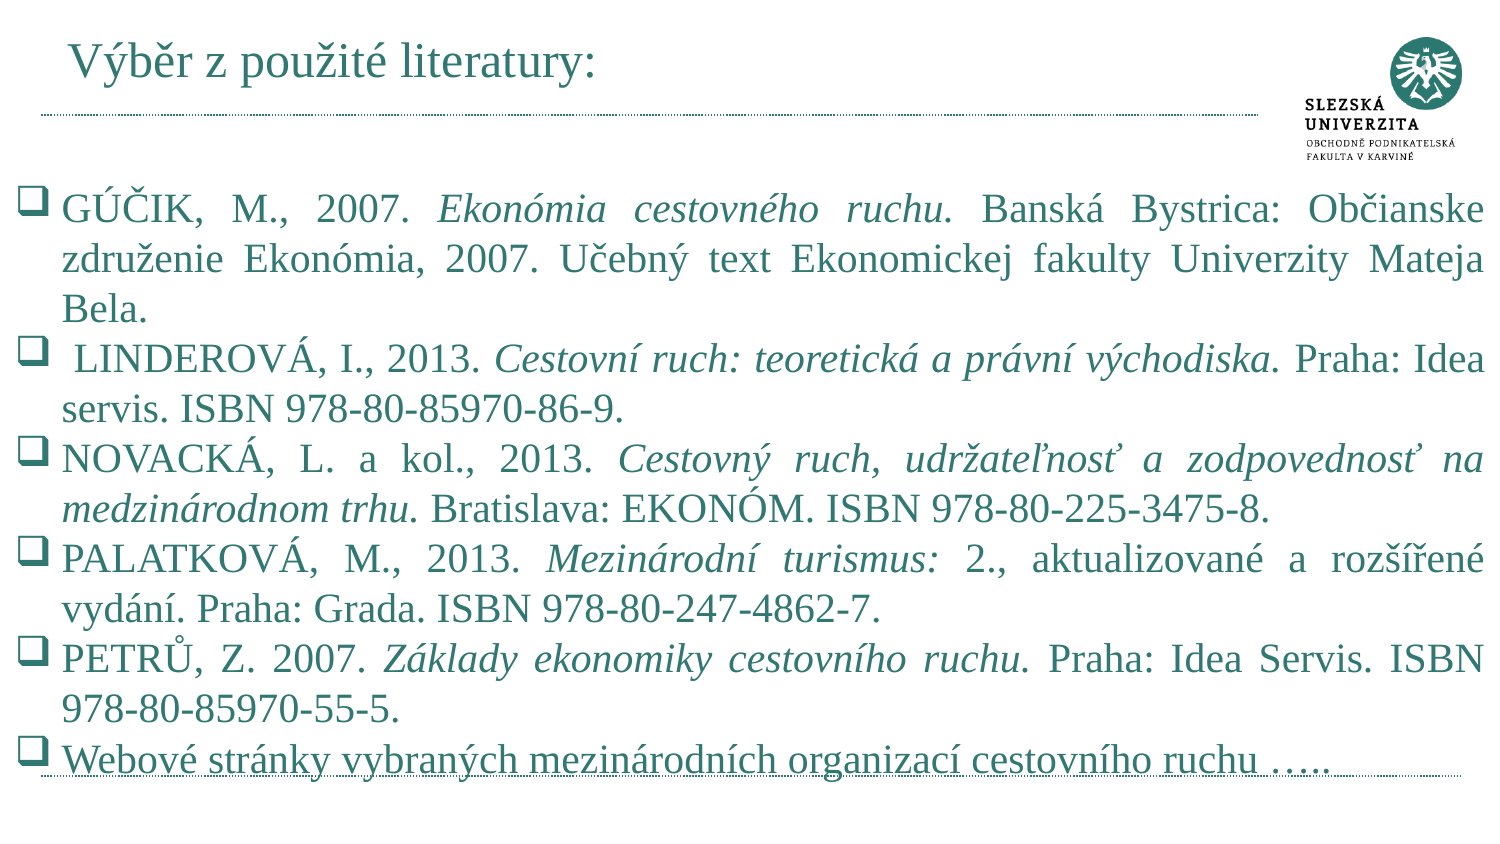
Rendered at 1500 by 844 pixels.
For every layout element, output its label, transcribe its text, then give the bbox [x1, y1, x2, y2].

picture [1305, 37, 1462, 160]
text_box GÚČIK, M., 2007. Ekonómia cestovného ruchu. Banská Bystrica: Občianske združenie Ekonómia, 2007. Učebný text Ekonomickej fakulty Univerzity Mateja Bela. LINDEROVÁ, I., 2013. Cestovní ruch: teoretická a právní východiska. Praha: Idea servis. ISBN 978-80-85970-86-9. NOVACKÁ, L. a kol., 2013. Cestovný ruch, udržateľnosť a zodpovednosť na medzinárodnom trhu. Bratislava: EKONÓM. ISBN 978-80-225-3475-8. PALATKOVÁ, M., 2013. Mezinárodní turismus: 2., aktualizované a rozšířené vydání. Praha: Grada. ISBN 978-80-247-4862-7. PETRŮ, Z. 2007. Základy ekonomiky cestovního ruchu. Praha: Idea Servis. ISBN 978-80-85970-55-5. Webové stránky vybraných mezinárodních organizací cestovního ruchu ….. [0, 173, 1500, 789]
title Výběr z použité literatury: [53, 20, 1317, 104]
